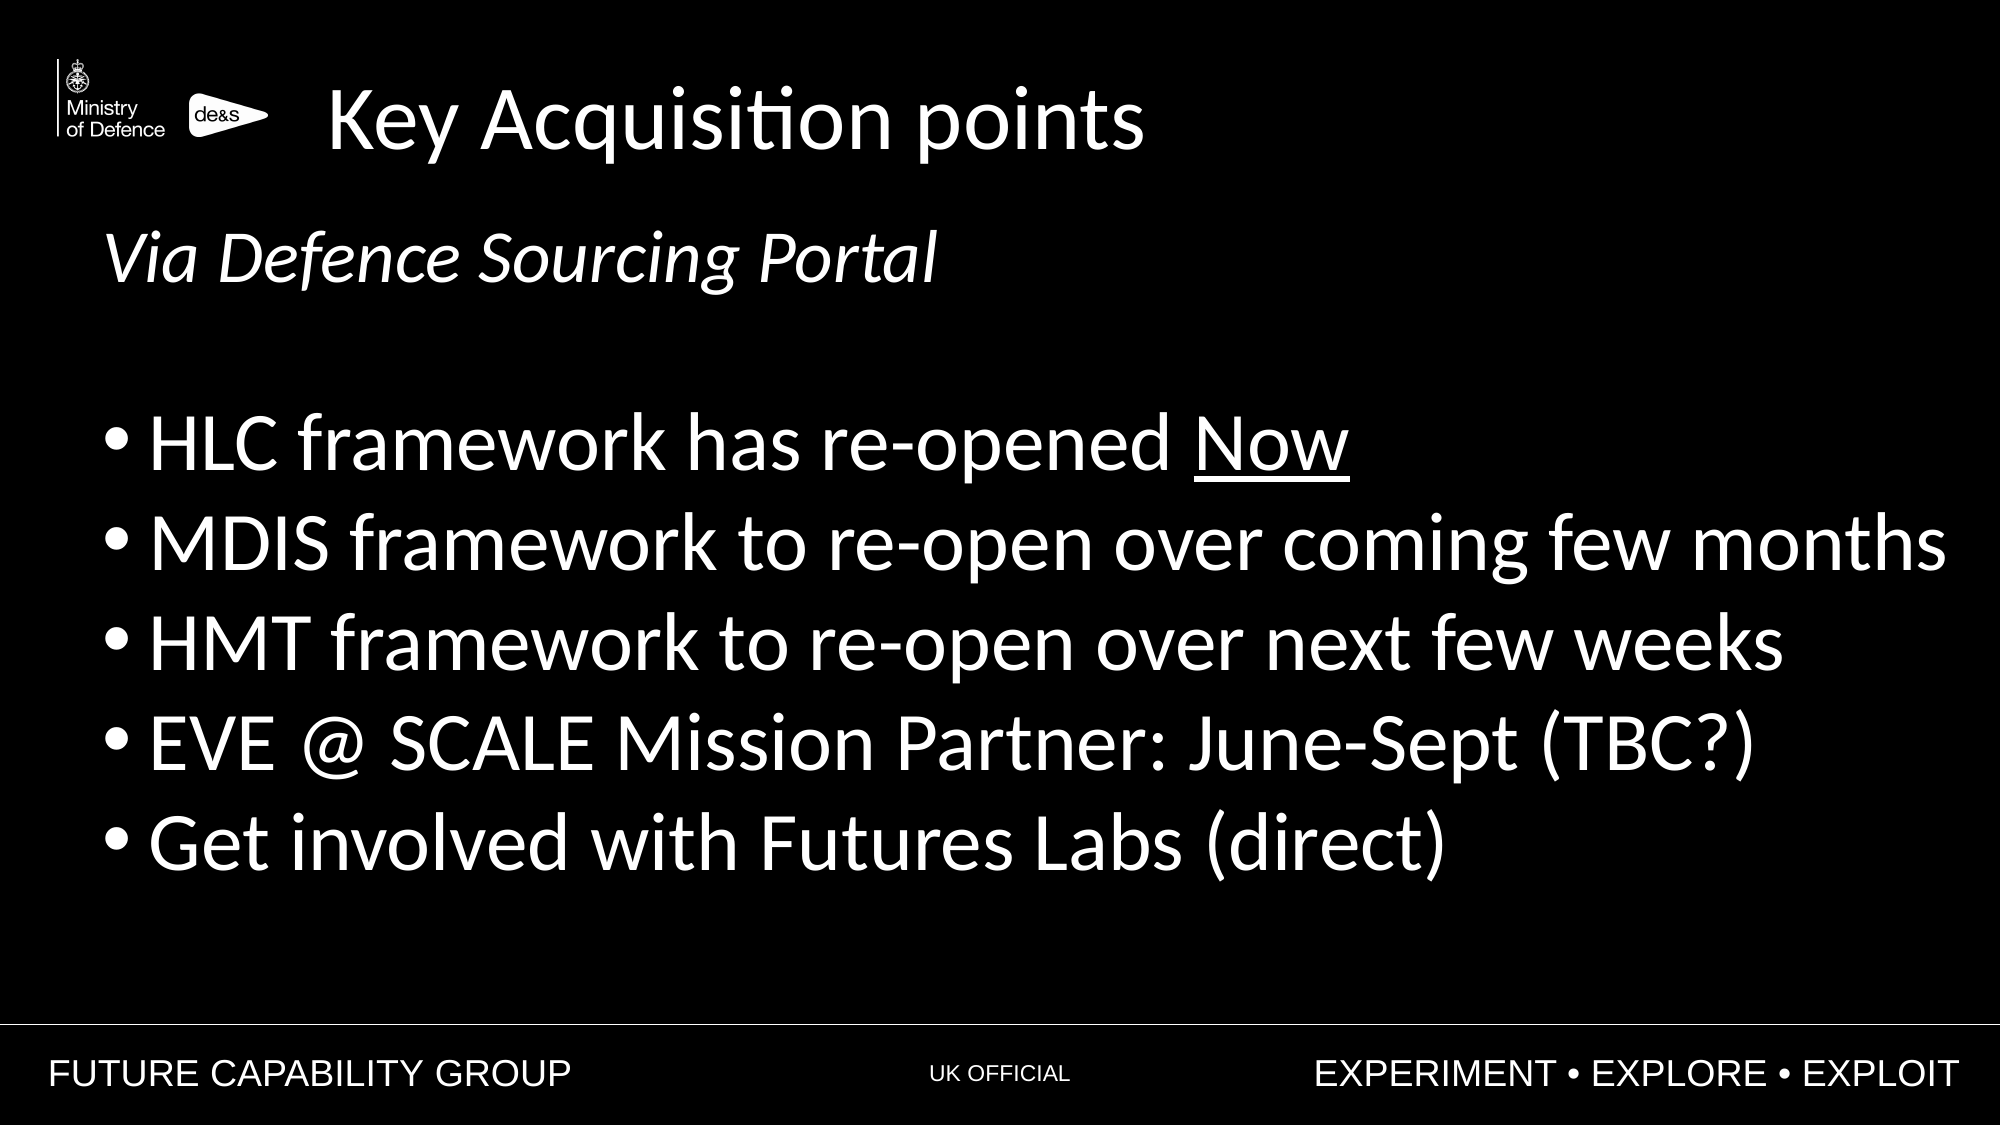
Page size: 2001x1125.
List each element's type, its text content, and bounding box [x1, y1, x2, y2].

text_box Key Acquisition points [312, 50, 1315, 176]
footer UK OFFICIAL [662, 1042, 1338, 1103]
text_box Via Defence Sourcing Portal HLC framework has re-opened Now MDIS framework to re-open over coming few months HMT framework to re-open over next few weeks EVE @ SCALE Mission Partner: June-Sept (TBC?) Get involved with Futures Labs (direct) [87, 200, 1966, 895]
picture [57, 59, 268, 137]
